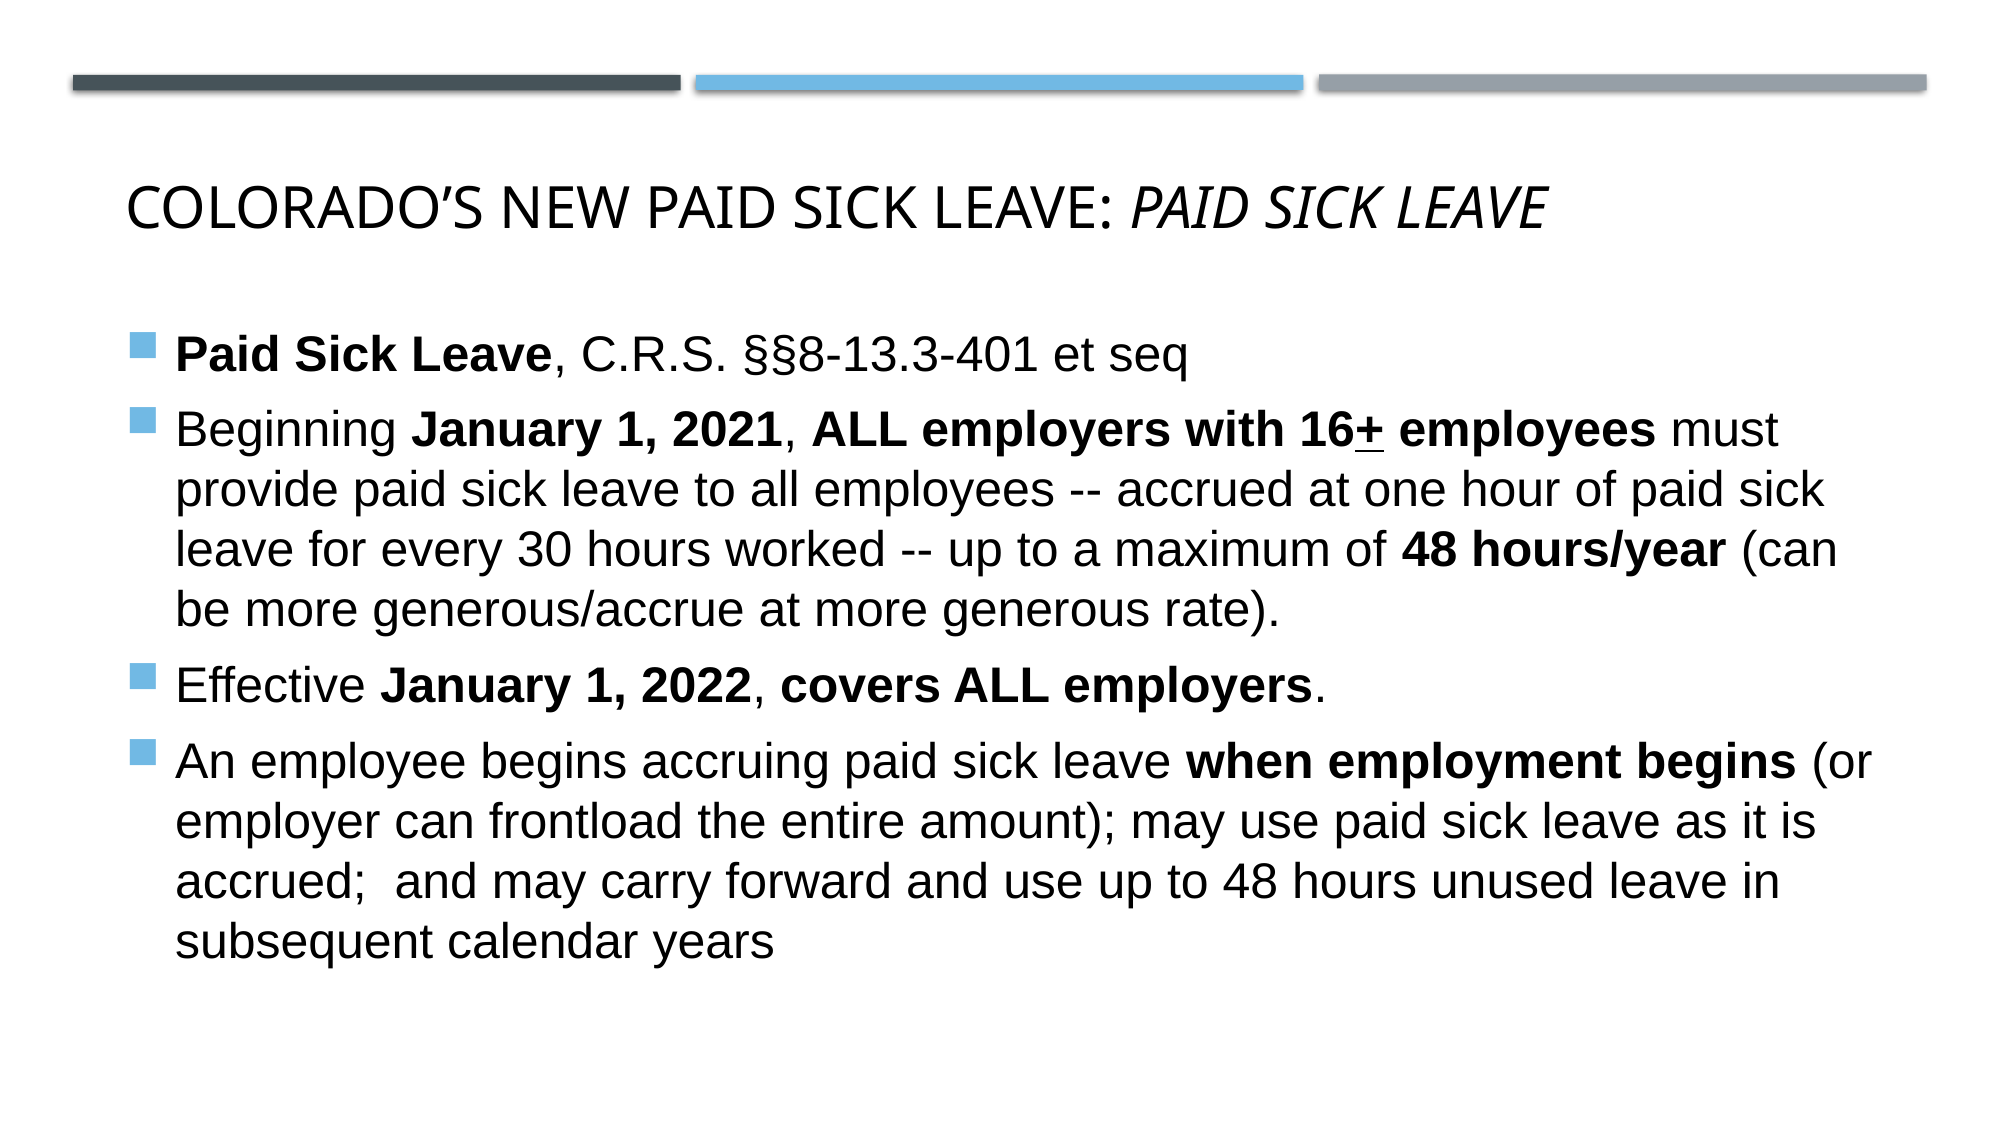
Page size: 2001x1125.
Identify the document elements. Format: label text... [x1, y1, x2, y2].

title Colorado’s New Paid Sick Leave: Paid Sick Leave [110, 140, 1924, 248]
list Paid Sick Leave, C.R.S. §§8-13.3-401 et seq Beginning January 1, 2021, ALL employers with 16+ employees must provide paid sick leave to all employees -- accrued at one hour of paid sick leave for every 30 hours worked -- up to a maximum of 48 hours/year (can be more generous/accrue at more generous rate). Effective January 1, 2022, covers ALL employers. An employee begins accruing paid sick leave when employment begins (or employer can frontload the entire amount); may use paid sick leave as it is accrued; and may carry forward and use up to 48 hours unused leave in subsequent calendar years [110, 269, 1909, 1081]
